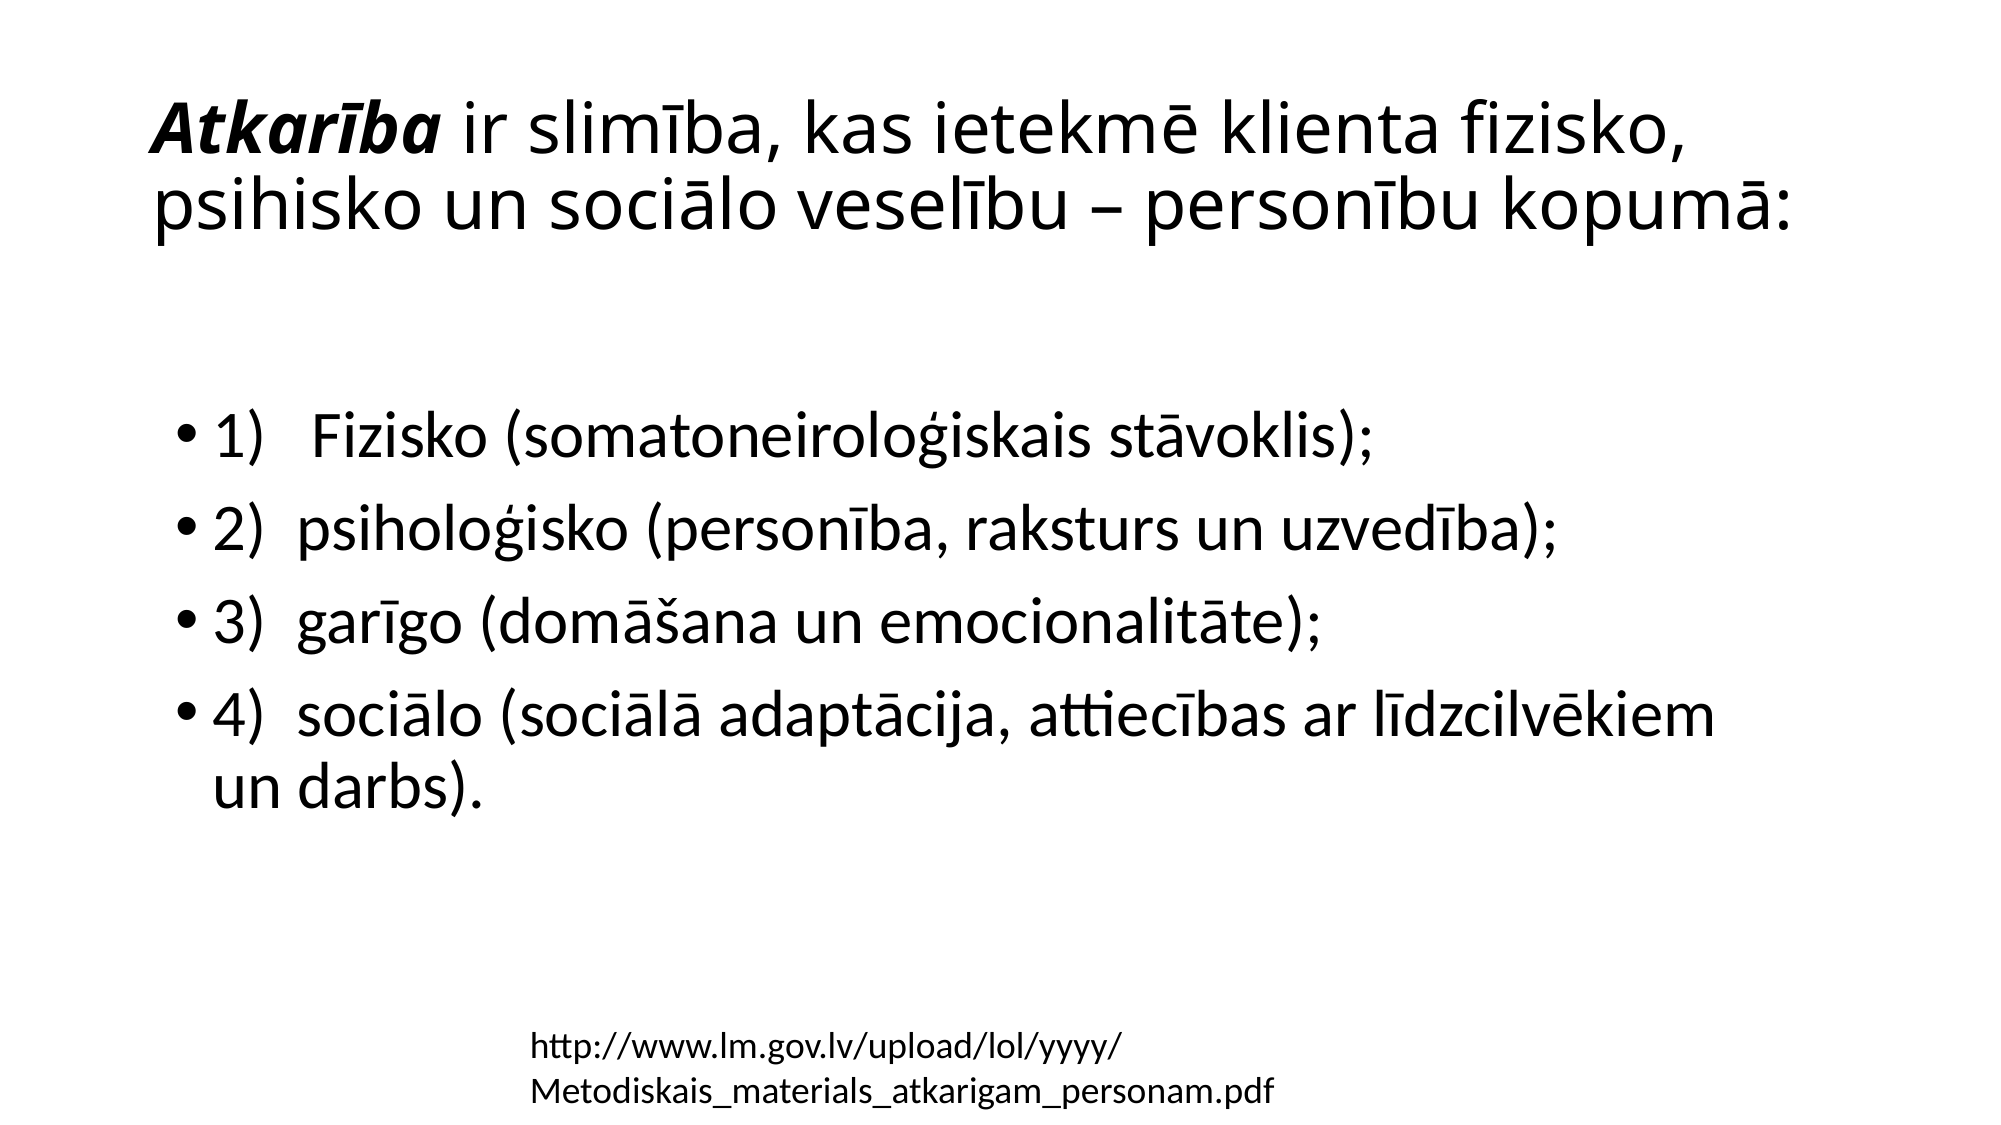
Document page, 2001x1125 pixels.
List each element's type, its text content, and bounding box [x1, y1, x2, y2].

text_box http://www.lm.gov.lv/upload/lol/yyyy/Metodiskais_materials_atkarigam_personam.pdf [515, 1013, 1526, 1118]
list 1) Fizisko (somatoneiroloģiskais stāvoklis); 2) psiholoģisko (personība, raksturs un uzvedība); 3) garīgo (domāšana un emocionalitāte); 4) sociālo (sociālā adaptācija, attiecības ar līdzcilvēkiem un darbs). [160, 392, 1800, 886]
title Atkarība ir slimība, kas ietekmē klienta fizisko, psihisko un sociālo veselību – personību kopumā: [137, 59, 1863, 278]
